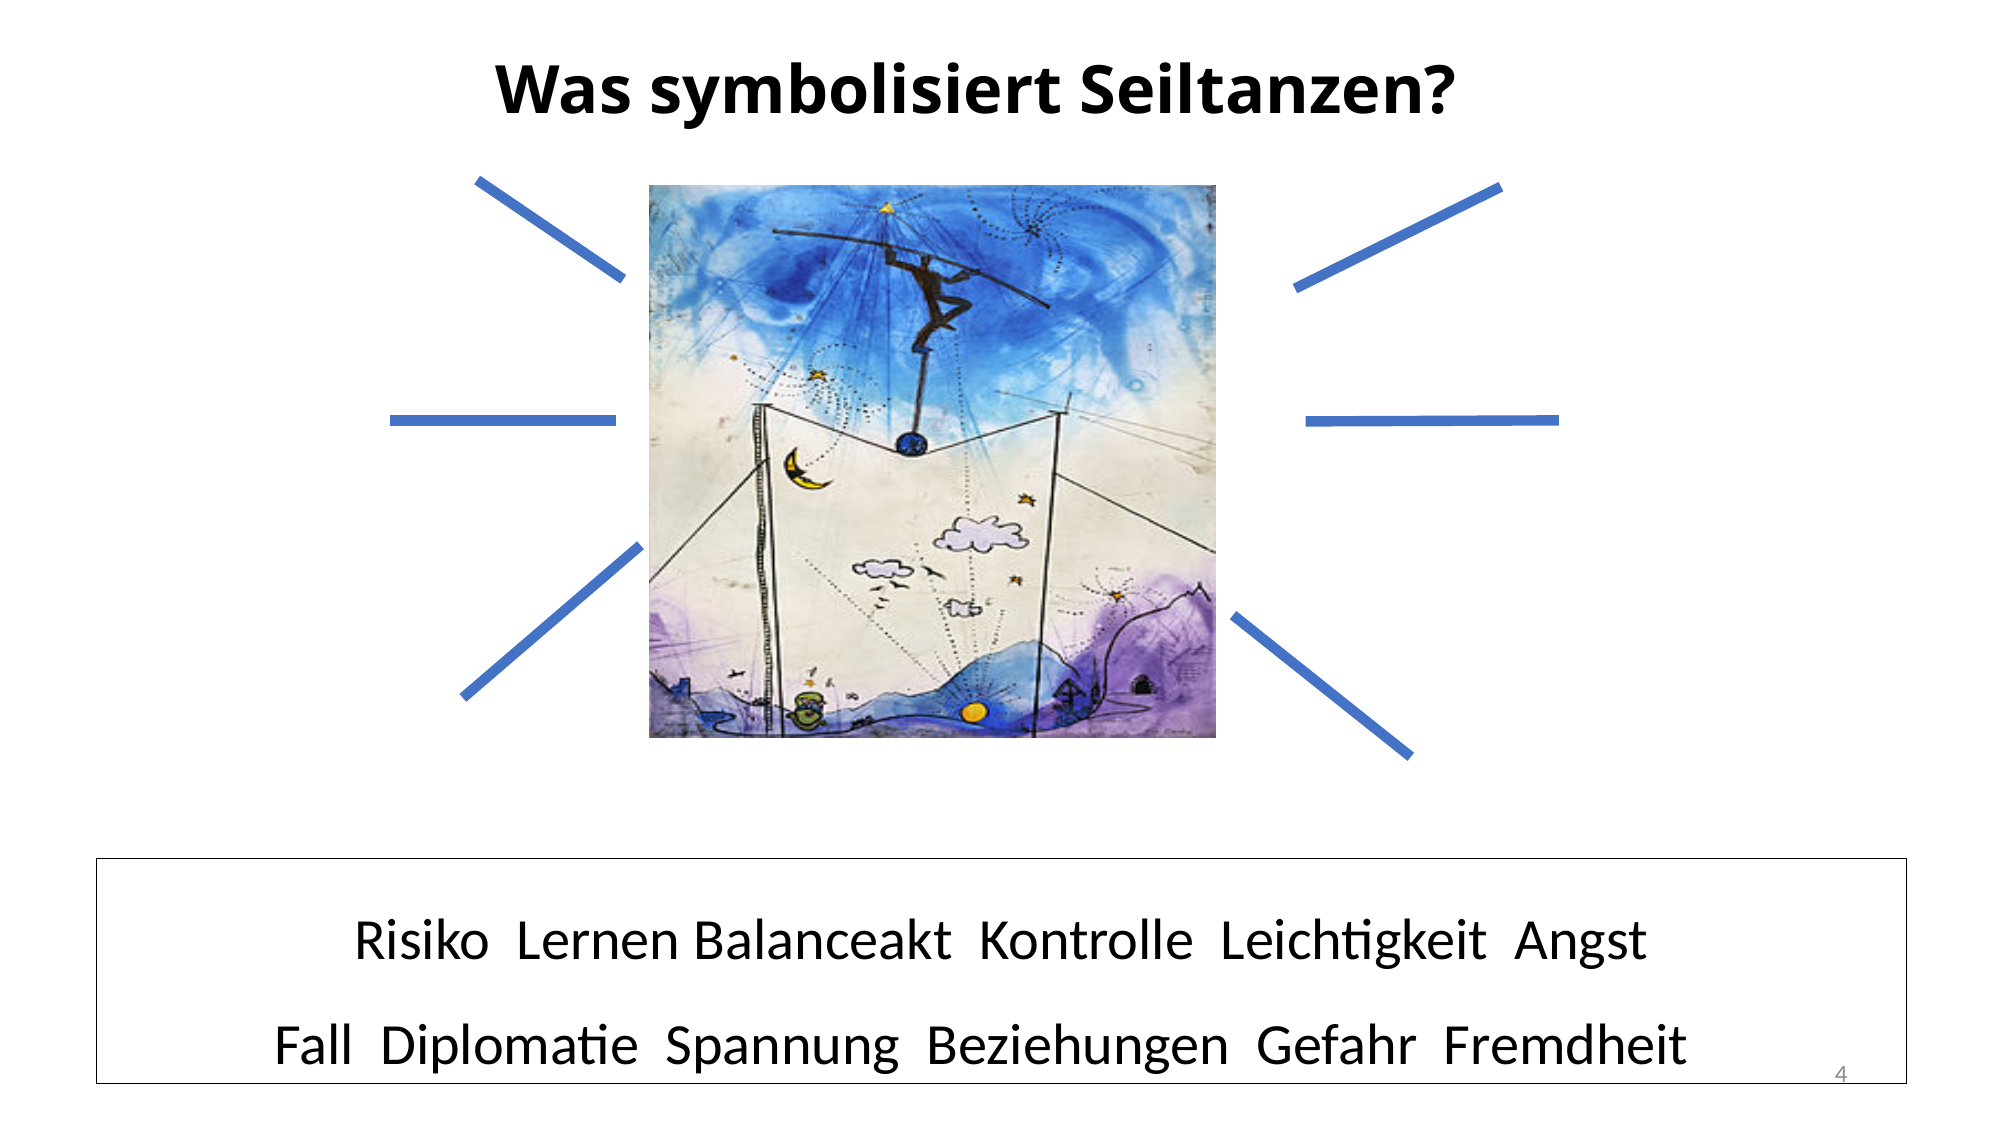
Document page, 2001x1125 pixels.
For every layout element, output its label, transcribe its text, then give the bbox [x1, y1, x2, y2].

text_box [477, 179, 624, 280]
slide_number 4 [1412, 1042, 1863, 1103]
text_box Risiko Lernen Balanceakt Kontrolle Leichtigkeit Angst Fall Diplomatie Spannung Beziehungen Gefahr Fremdheit [96, 858, 1907, 1084]
title Was symbolisiert Seiltanzen? [137, 59, 1833, 125]
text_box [1233, 615, 1411, 757]
picture [649, 185, 1216, 738]
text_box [1294, 186, 1501, 289]
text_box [462, 545, 641, 698]
